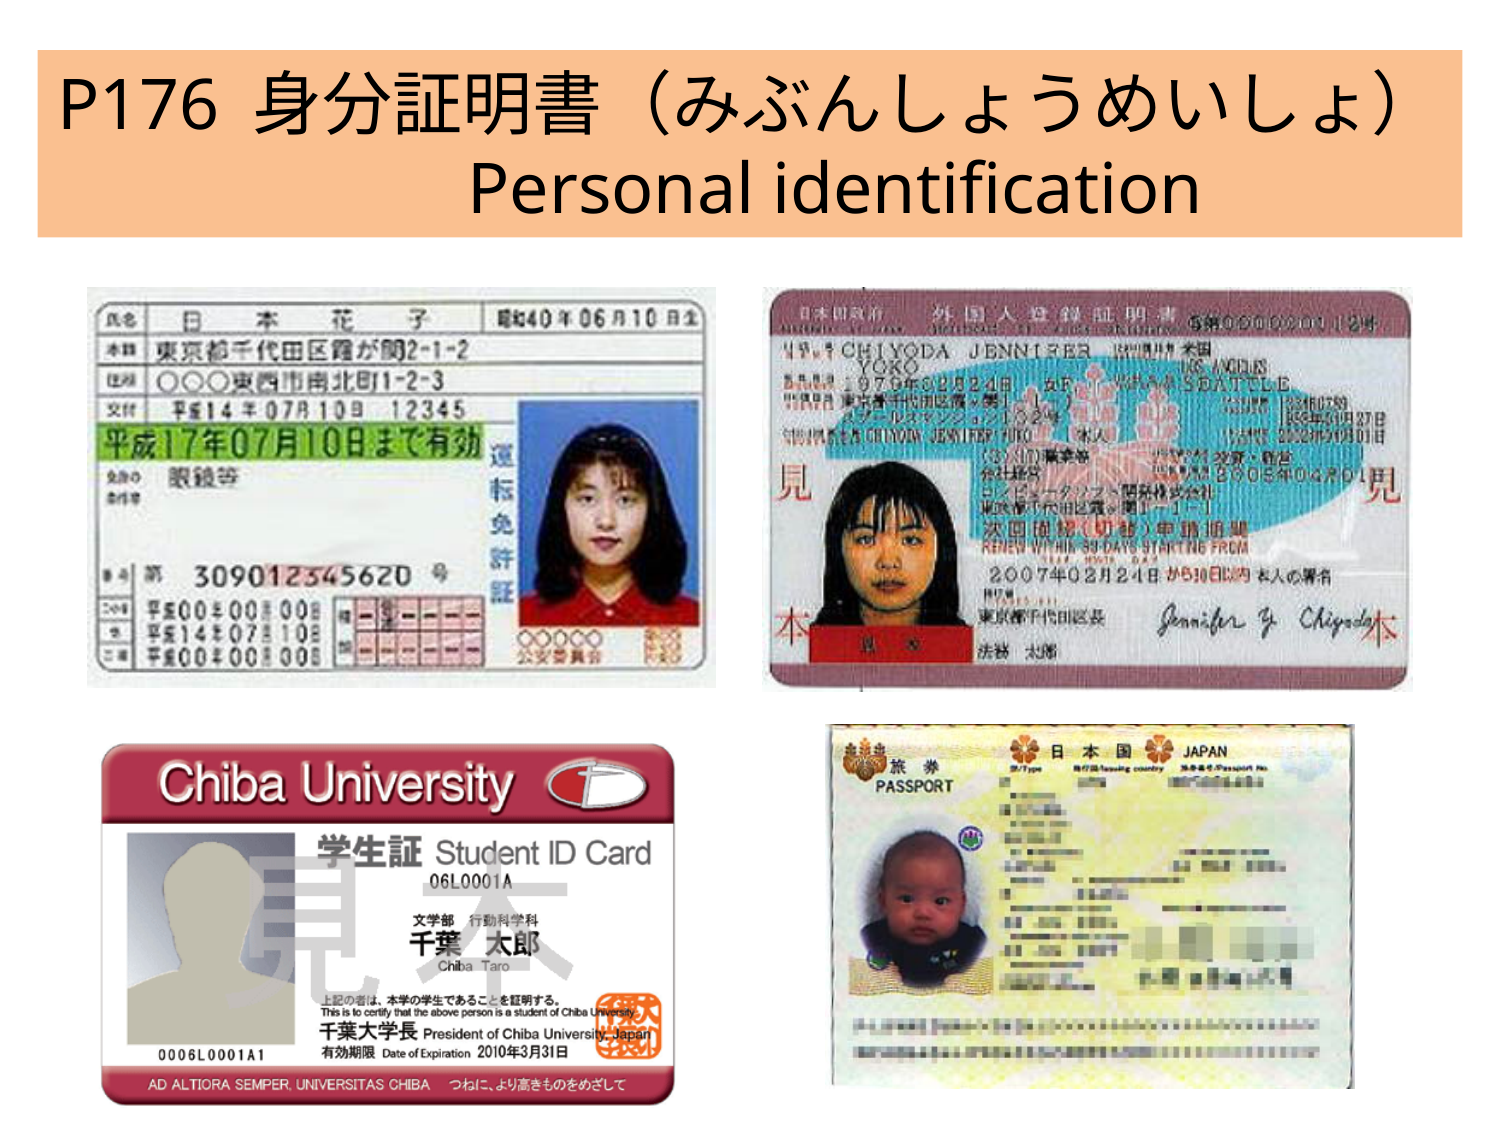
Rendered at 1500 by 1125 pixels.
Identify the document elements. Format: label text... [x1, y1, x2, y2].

title P176 身分証明書（みぶんしょうめいしょ） Personal identification [37, 50, 1463, 238]
picture [824, 724, 1355, 1089]
picture [87, 724, 689, 1125]
picture [87, 287, 717, 688]
picture [762, 287, 1413, 692]
